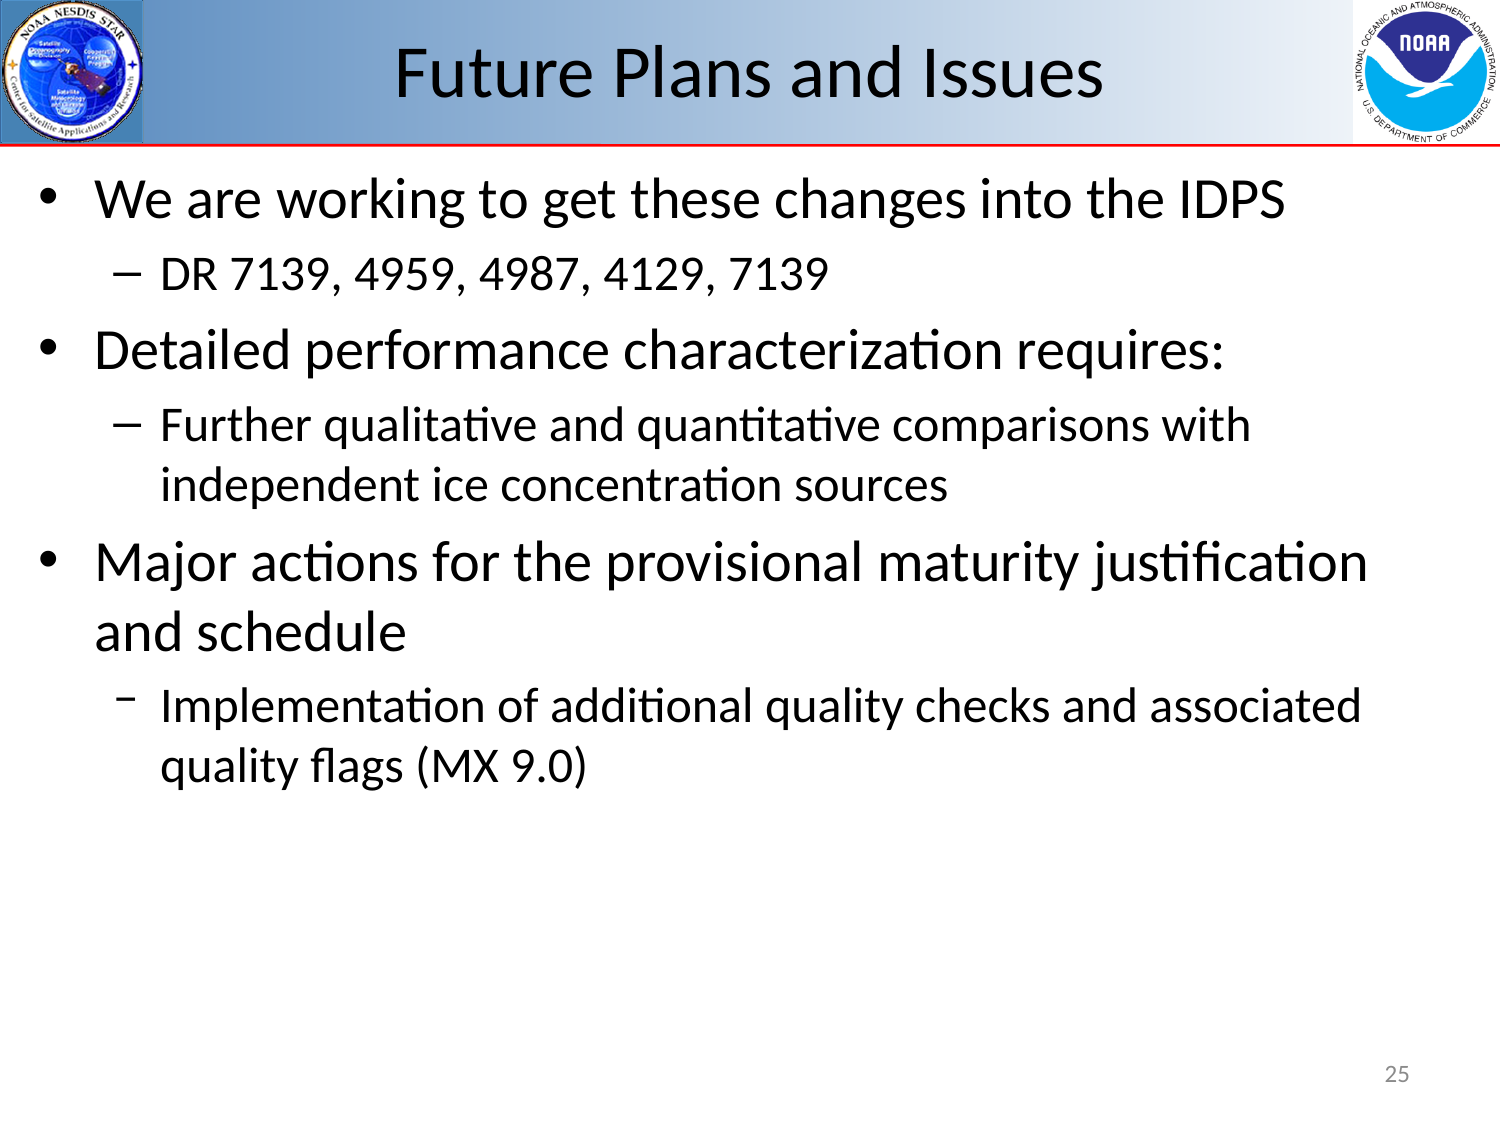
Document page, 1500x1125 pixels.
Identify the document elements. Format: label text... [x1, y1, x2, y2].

picture [0, 0, 144, 144]
list We are working to get these changes into the IDPS DR 7139, 4959, 4987, 4129, 7139 Detailed performance characterization requires: Further qualitative and quantitative comparisons with independent ice concentration sources Major actions for the provisional maturity justification and schedule Implementation of additional quality checks and associated quality flags (MX 9.0) [23, 152, 1477, 1121]
slide_number 25 [1074, 1042, 1425, 1103]
title Future Plans and Issues [75, 0, 1425, 135]
picture [1353, 0, 1498, 144]
